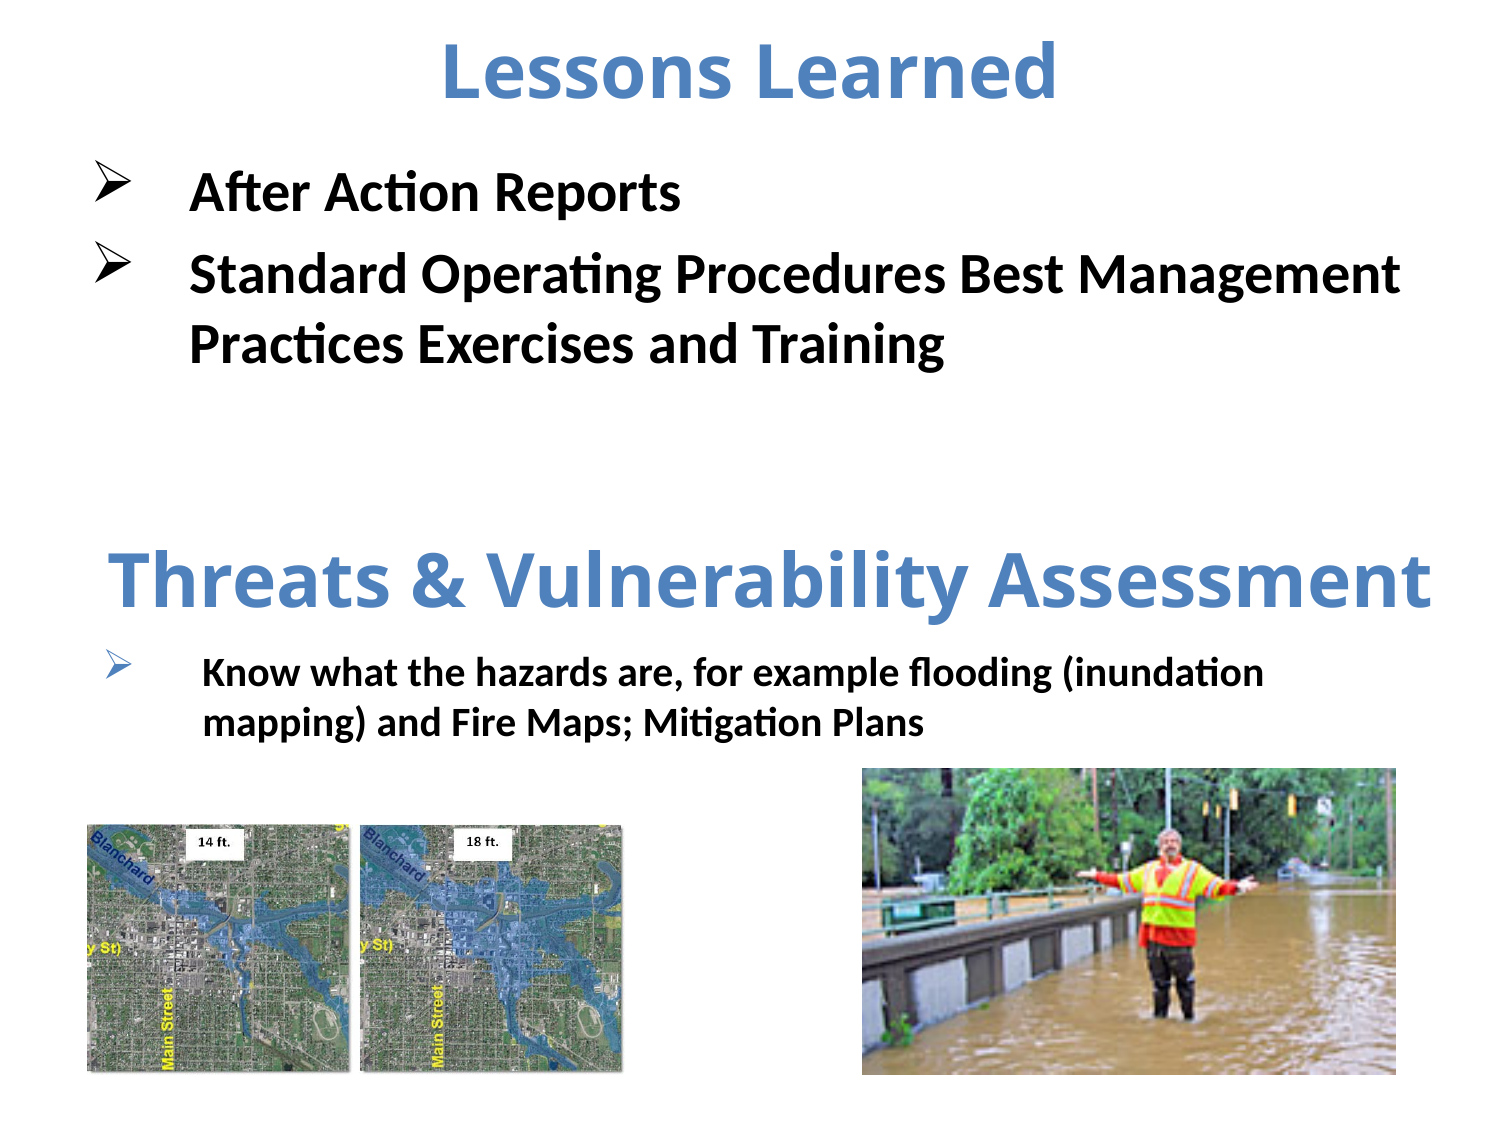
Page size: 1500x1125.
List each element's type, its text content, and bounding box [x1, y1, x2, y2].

list After Action Reports Standard Operating Procedures Best Management Practices Exercises and Training [75, 145, 1425, 474]
text_box Threats & Vulnerability Assessment [20, 474, 1500, 638]
picture [87, 824, 626, 1076]
title Lessons Learned [0, 0, 1500, 138]
text_box Know what the hazards are, for example flooding (inundation mapping) and Fire Maps; Mitigation Plans [87, 637, 1363, 863]
picture [862, 768, 1396, 1076]
